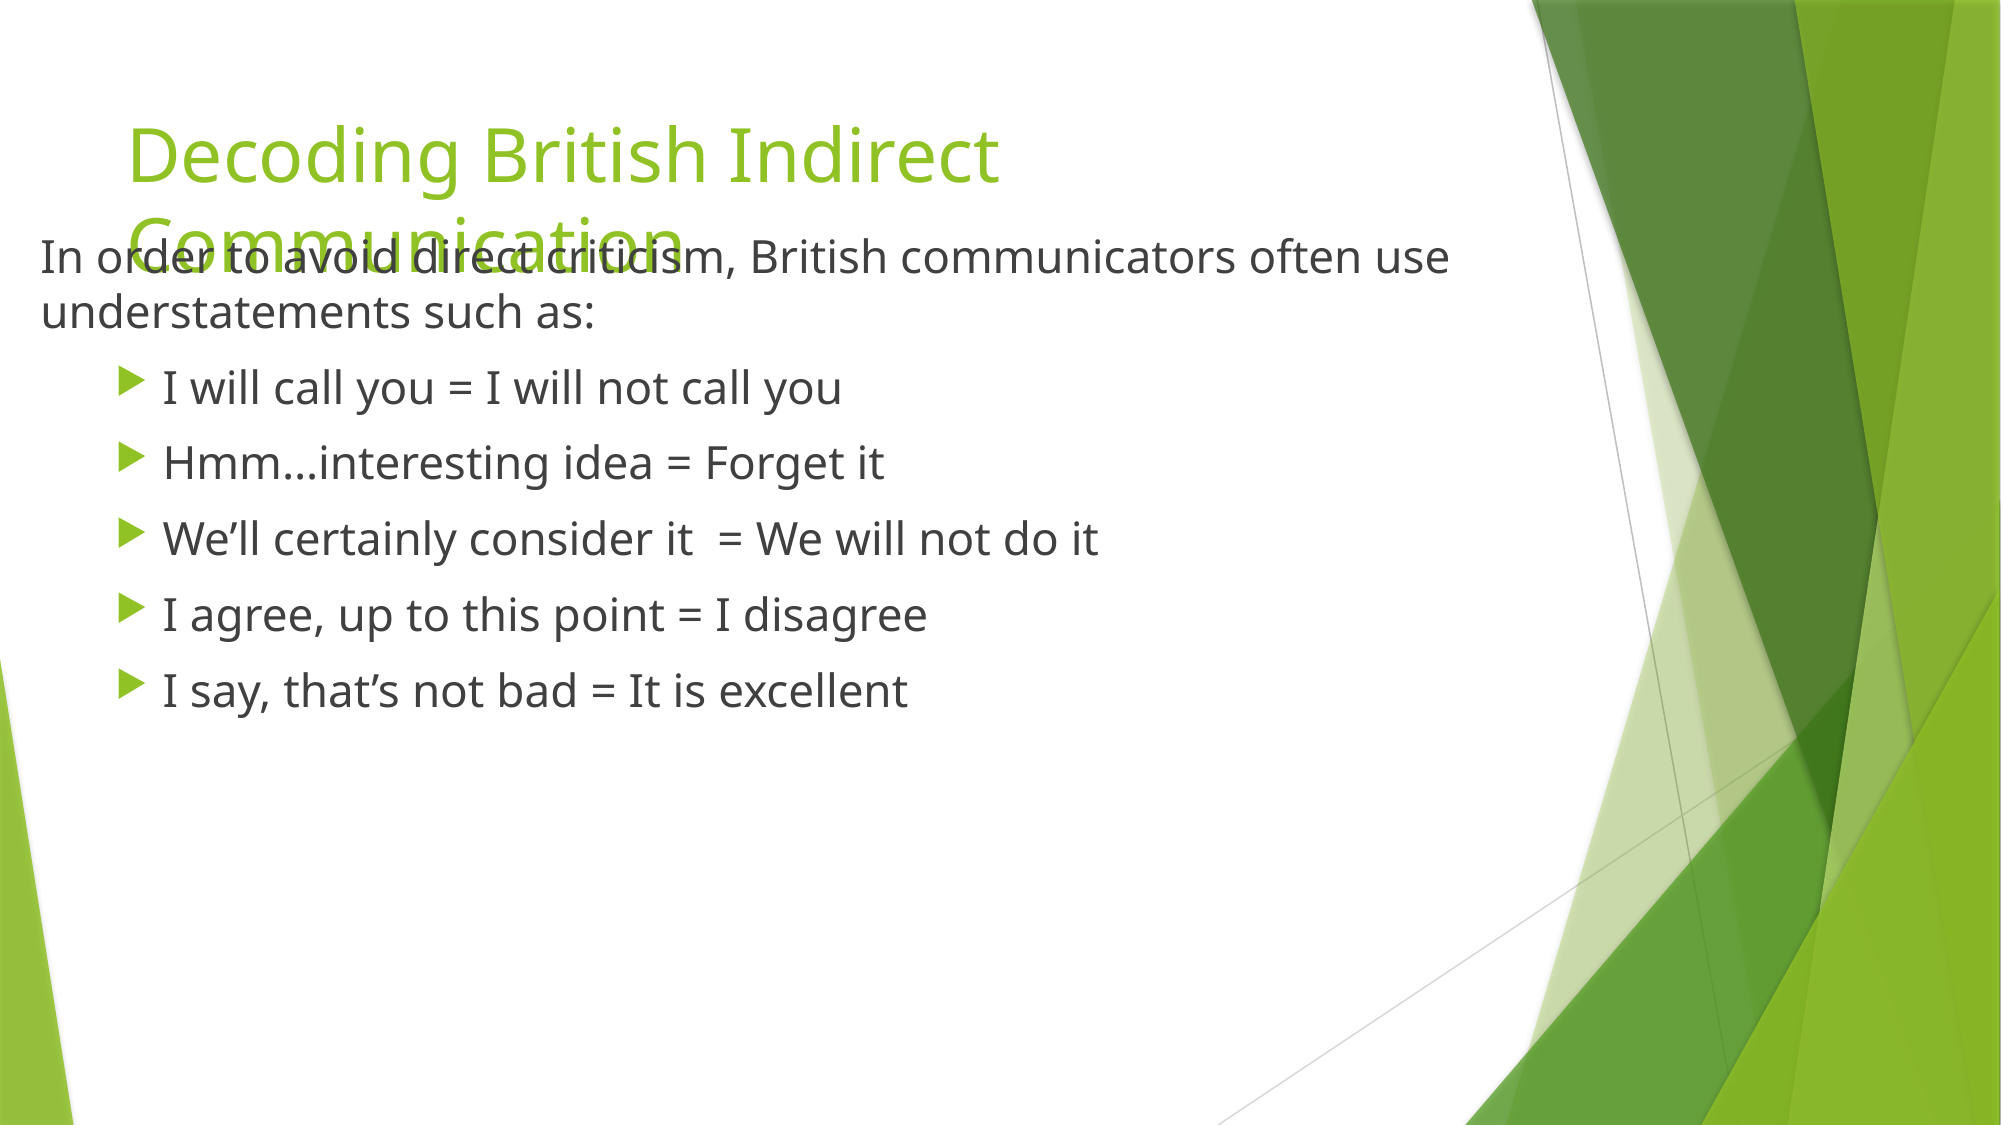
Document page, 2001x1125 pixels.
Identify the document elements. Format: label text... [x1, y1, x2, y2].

list In order to avoid direct criticism, British communicators often use understatements such as: I will call you = I will not call you Hmm…interesting idea = Forget it We’ll certainly consider it = We will not do it I agree, up to this point = I disagree I say, that’s not bad = It is excellent [25, 220, 1522, 992]
title Decoding British Indirect Communication [111, 99, 1522, 220]
